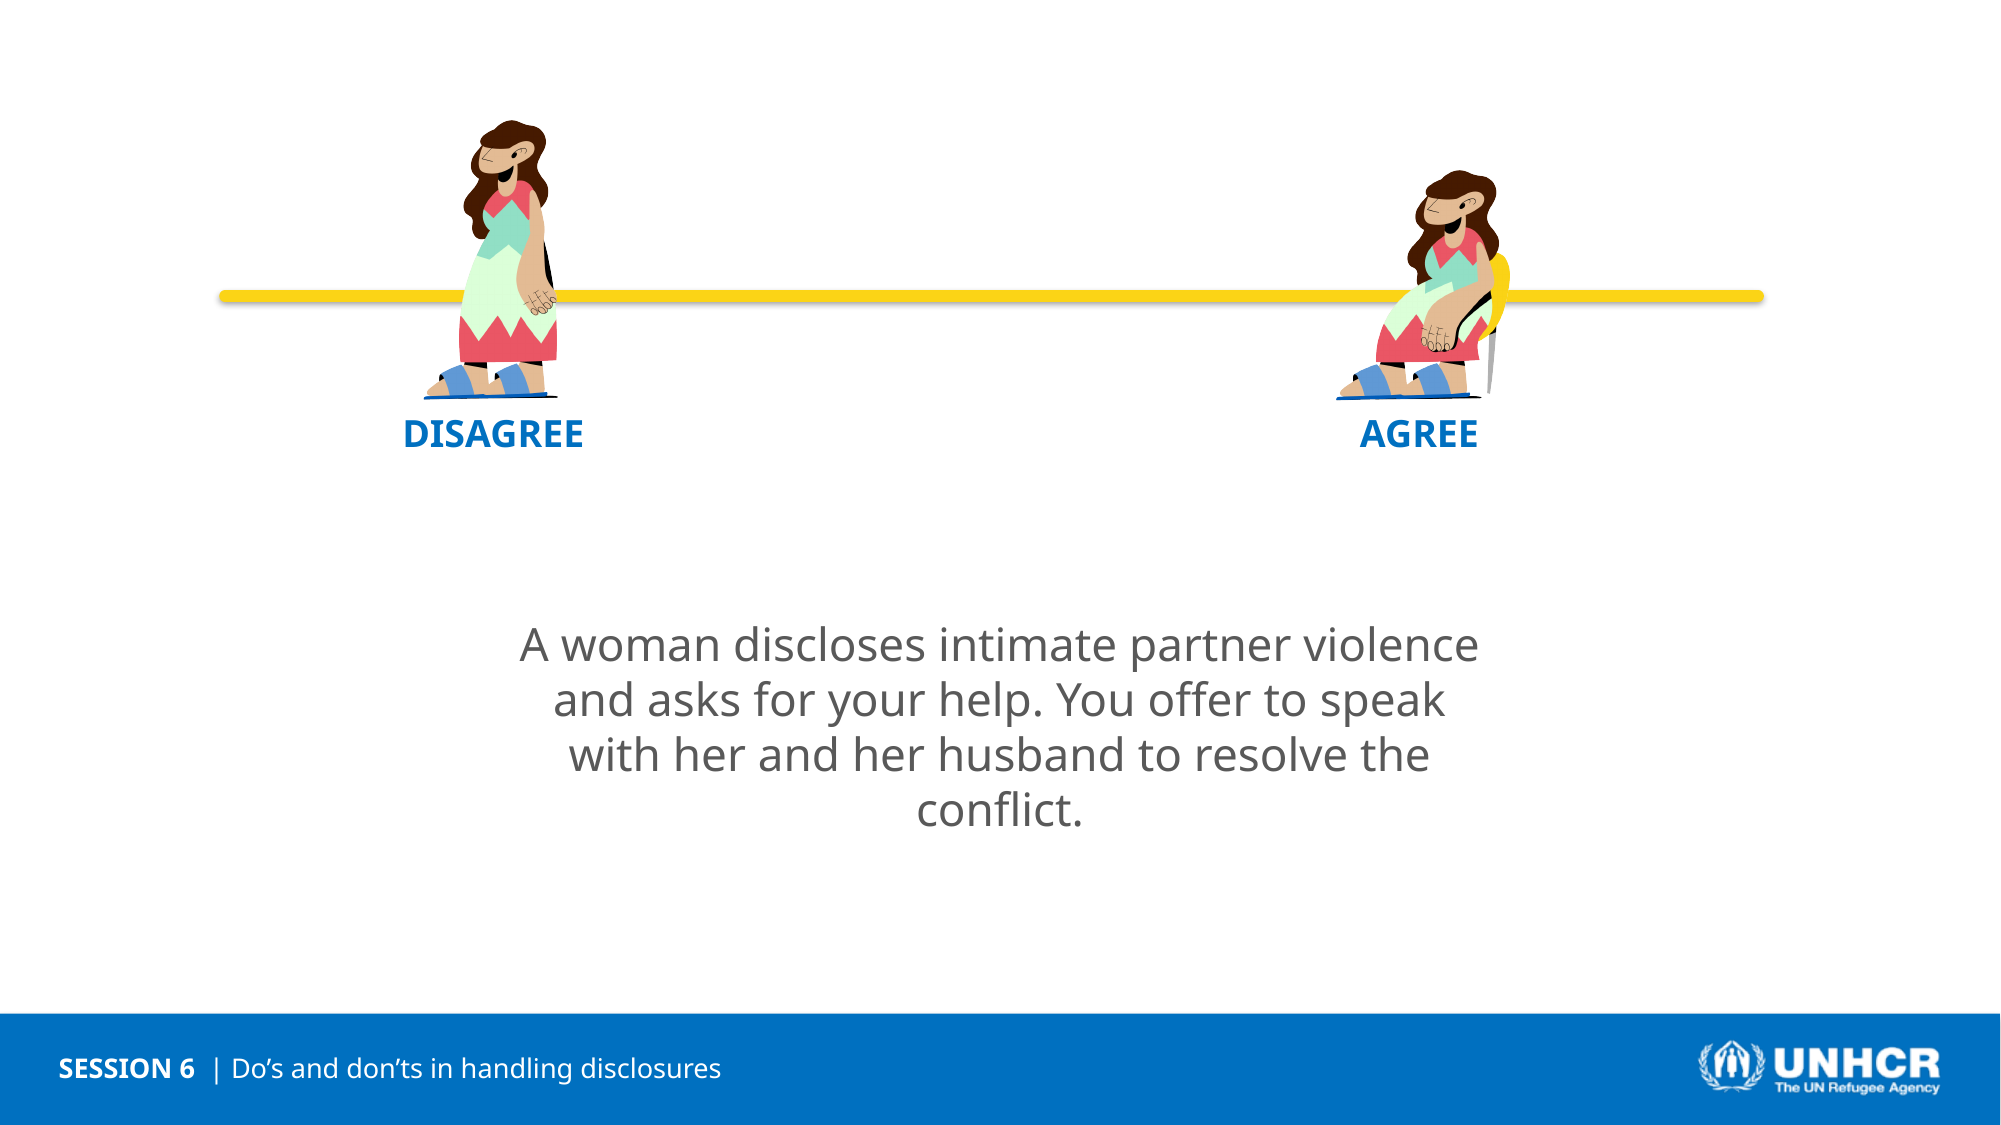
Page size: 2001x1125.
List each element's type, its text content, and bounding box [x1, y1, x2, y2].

picture [1666, 1010, 1973, 1125]
picture [1332, 167, 1514, 404]
text_box DISAGREE [387, 402, 600, 463]
picture [418, 117, 565, 403]
text_box AGREE [1313, 402, 1526, 463]
text_box A woman discloses intimate partner violence and asks for your help. You offer to speak with her and her husband to resolve the conflict. [504, 608, 1496, 844]
